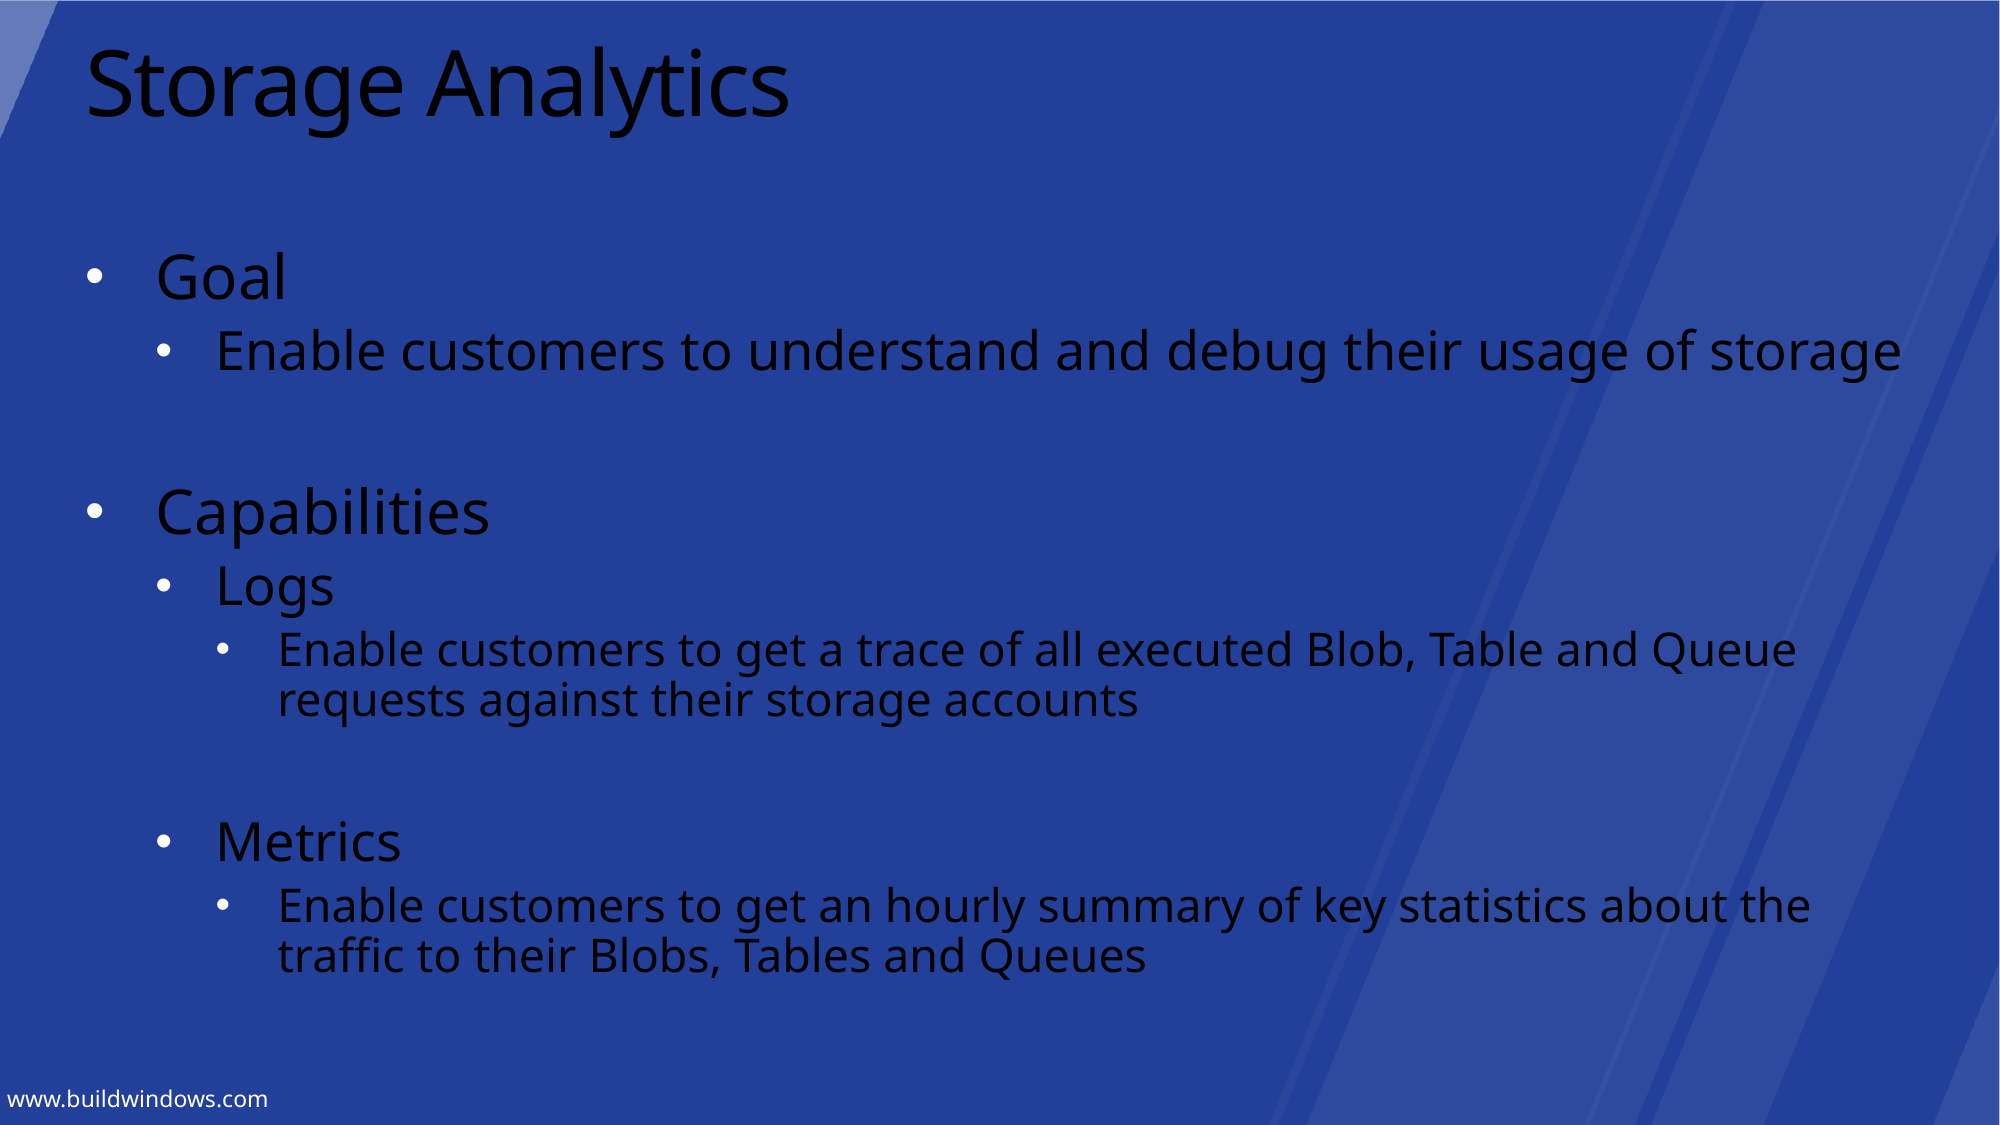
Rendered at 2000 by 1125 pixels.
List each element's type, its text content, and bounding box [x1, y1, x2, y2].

list Goal Enable customers to understand and debug their usage of storage Capabilities Logs Enable customers to get a trace of all executed Blob, Table and Queue requests against their storage accounts Metrics Enable customers to get an hourly summary of key statistics about the traffic to their Blobs, Tables and Queues [85, 246, 1914, 1013]
title Storage Analytics [85, 37, 1914, 138]
picture [0, 0, 2000, 1125]
